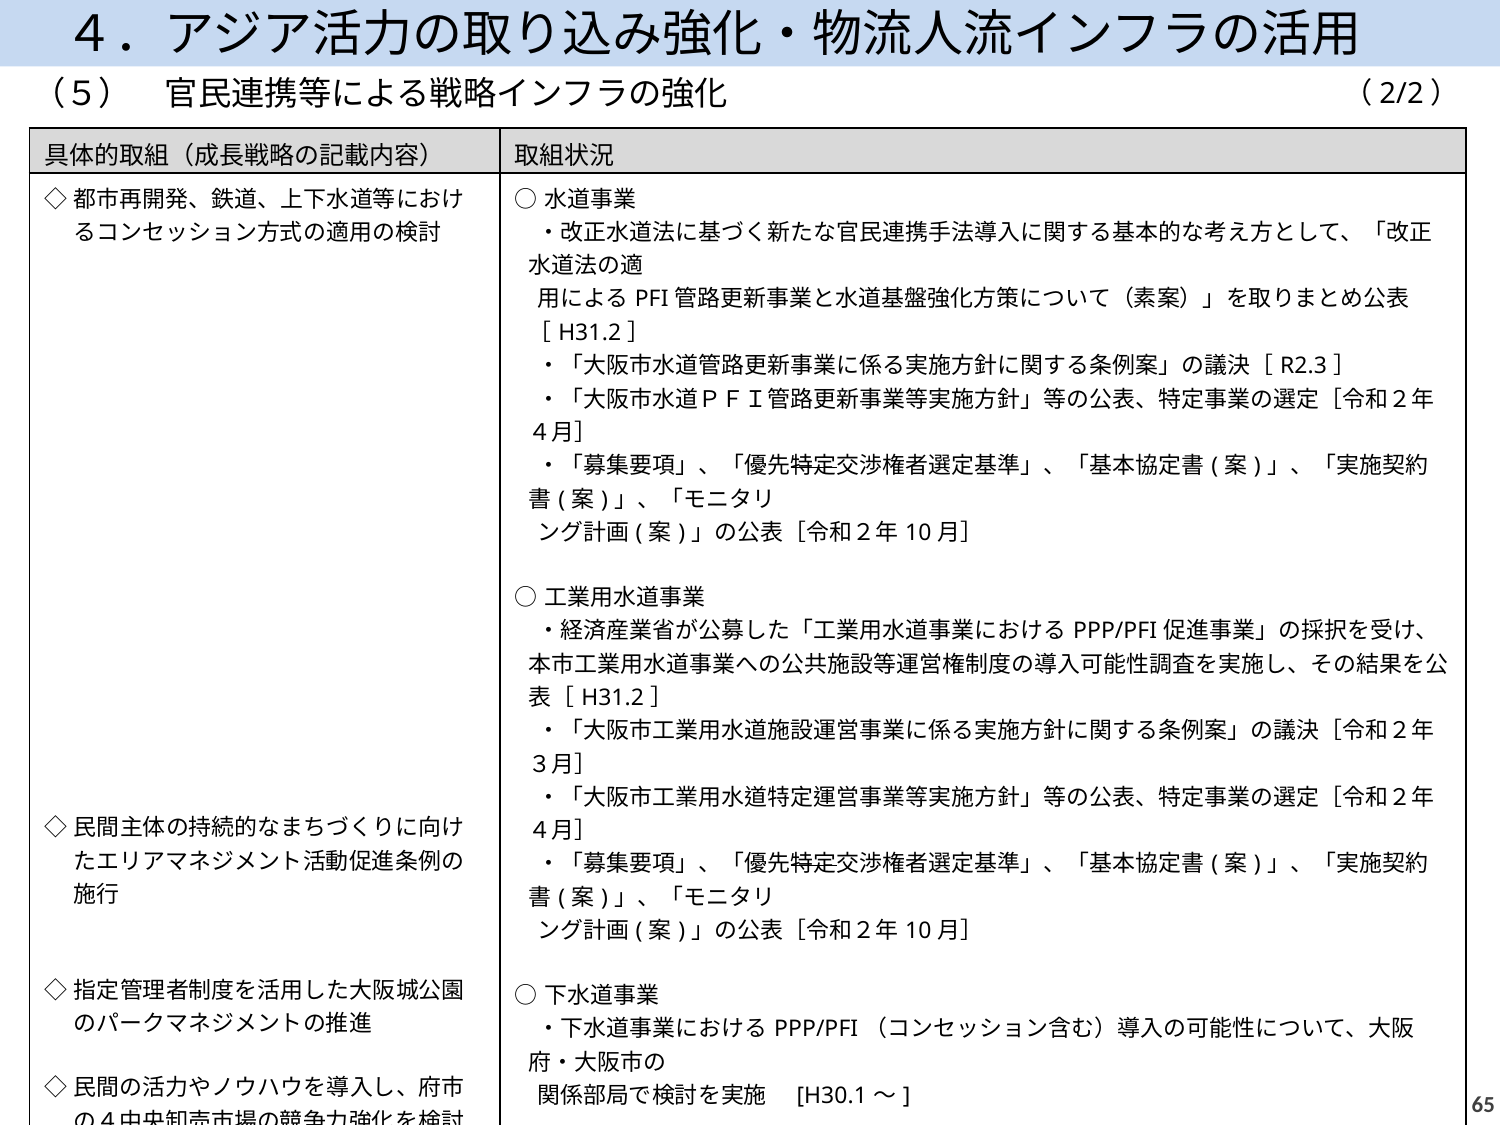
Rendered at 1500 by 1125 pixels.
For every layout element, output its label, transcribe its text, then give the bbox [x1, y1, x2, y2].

table_header 具体的取組（成長戦略の記載内容） [30, 129, 499, 172]
slide_number 64 [1159, 1064, 1500, 1124]
table_cell ◇都市再開発、鉄道、上下水道等におけるコンセッション方式の適用の検討 ◇民間主体の持続的なまちづくりに向けたエリアマネジメント活動促進条例の施行 ◇指定管理者制度を活用した大阪城公園のパークマネジメントの推進 ◇民間の活力やノウハウを導入し、府市の４中央卸売市場の競争力強化を検討 ◇府県域を超えた戦略的なインフラの整備・維持管理に向けた、近畿地方整備局の関西広域連合への移管 [30, 174, 499, 1125]
text_box ４．アジア活力の取り込み強化・物流人流インフラの活用 [0, 0, 1500, 67]
table_header 取組状況 [501, 129, 1465, 172]
text_box （５） 官民連携等による戦略インフラの強化 [17, 67, 1176, 120]
text_box （2/2） [1313, 66, 1491, 117]
table_cell ○水道事業 ・改正水道法に基づく新たな官民連携手法導入に関する基本的な考え方として、「改正水道法の適 用によるPFI管路更新事業と水道基盤強化方策について（素案）」を取りまとめ公表［H31.2］ ・「大阪市水道管路更新事業に係る実施方針に関する条例案」の議決［R2.3］ ・「大阪市水道ＰＦＩ管路更新事業等実施方針」等の公表、特定事業の選定［令和２年４月］ ・「募集要項」、「優先特定交渉権者選定基準」、「基本協定書(案)」、「実施契約書(案)」、「モニタリ ング計画(案)」の公表［令和２年10月］ ○工業用水道事業 ・経済産業省が公募した「工業用水道事業におけるPPP/PFI促進事業」の採択を受け、本市工業用水道事業への公共施設等運営権制度の導入可能性調査を実施し、その結果を公表［H31.2］ ・「大阪市工業用水道施設運営事業に係る実施方針に関する条例案」の議決［令和２年３月］ ・「大阪市工業用水道特定運営事業等実施方針」等の公表、特定事業の選定［令和２年４月］ ・「募集要項」、「優先特定交渉権者選定基準」、「基本協定書(案)」、「実施契約書(案)」、「モニタリ ング計画(案)」の公表［令和２年10月］ ○下水道事業 ・下水道事業におけるPPP/PFI（コンセッション含む）導入の可能性について、大阪府・大阪市の 関係部局で検討を実施 [H30.1～] ○民間主体の持続的なまちづくりに向けたエリアマネジメント活動促進条例の施行(大阪市)[H26.4] ・うめきた先行開発地区において実施される、認定整備等に要する費用の徴収にかかる分担金条例の施行[H27.4] ○大阪城公園において民間事業者による公園及び公園施設の一体的な管理・運営を行う パークマネジメント（PMO）事業開始［H27.4～］ ○府中央卸売市場指定管理者制度の導入[Ｈ24.4～] ○関西広域連合に国出先機関対策プロジェクトチームの設置［H23.6～］ [501, 174, 1465, 1125]
